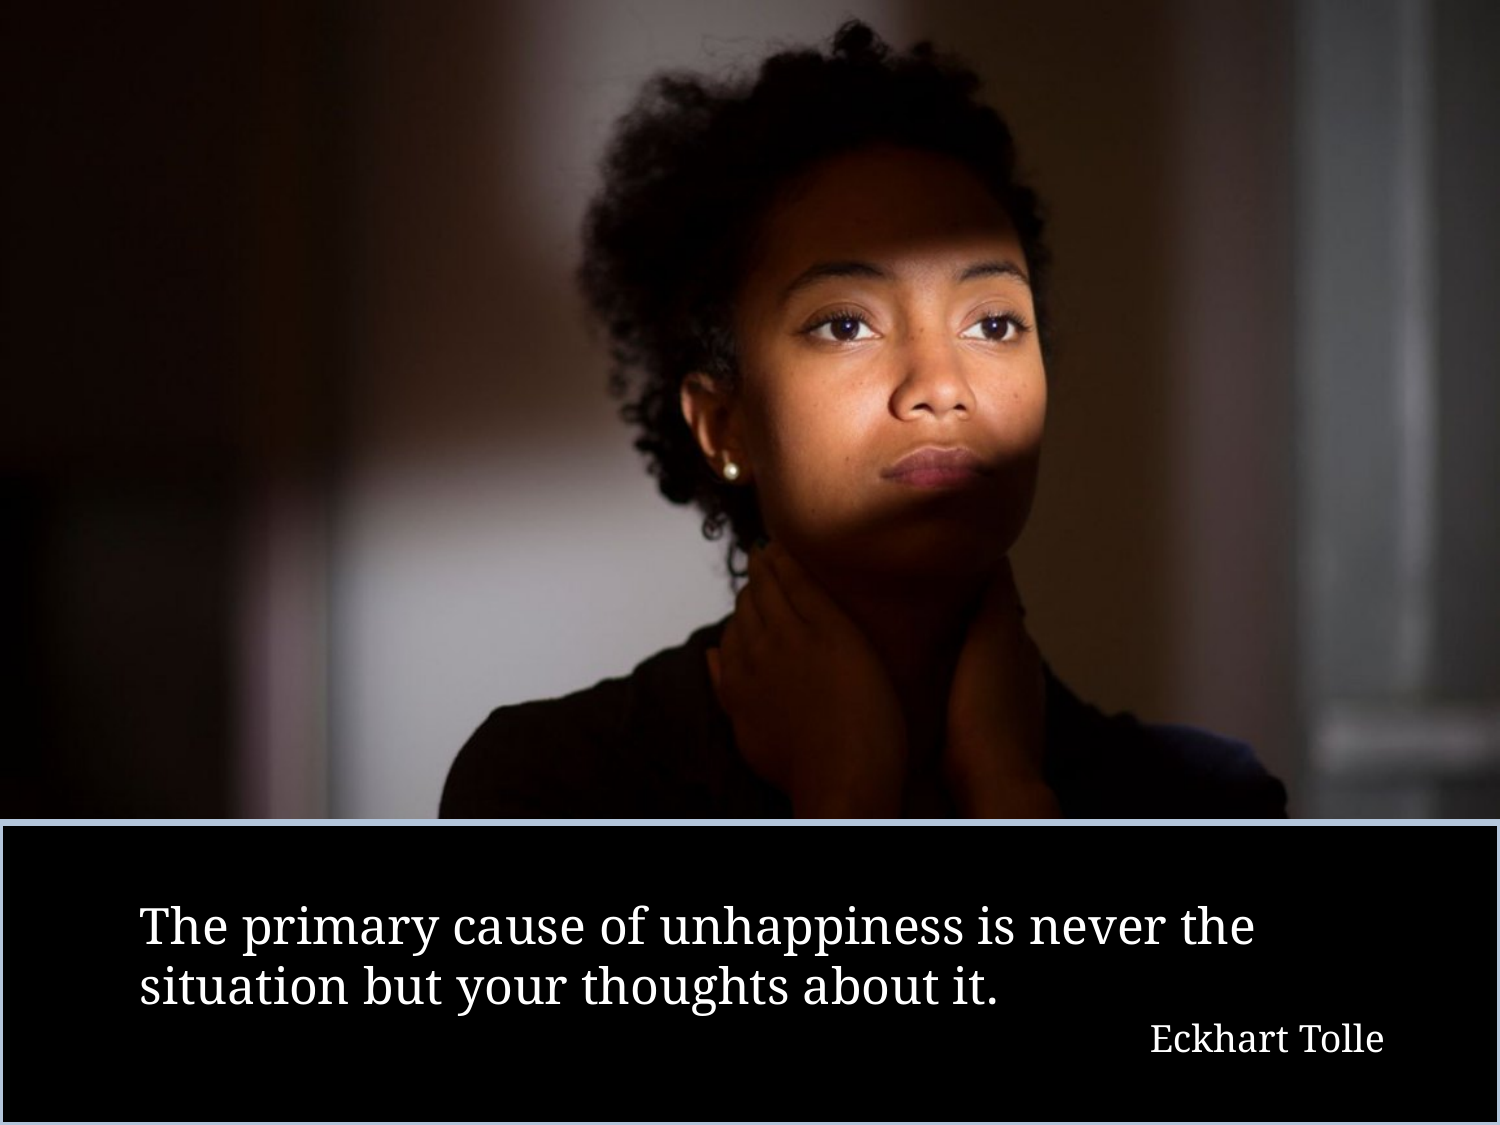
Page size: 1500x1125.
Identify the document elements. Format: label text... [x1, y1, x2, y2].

text_box The primary cause of unhappiness is never the situation but your thoughts about it. Eckhart Tolle [124, 887, 1400, 1068]
text_box [0, 850, 1500, 1125]
picture [0, 0, 1500, 843]
